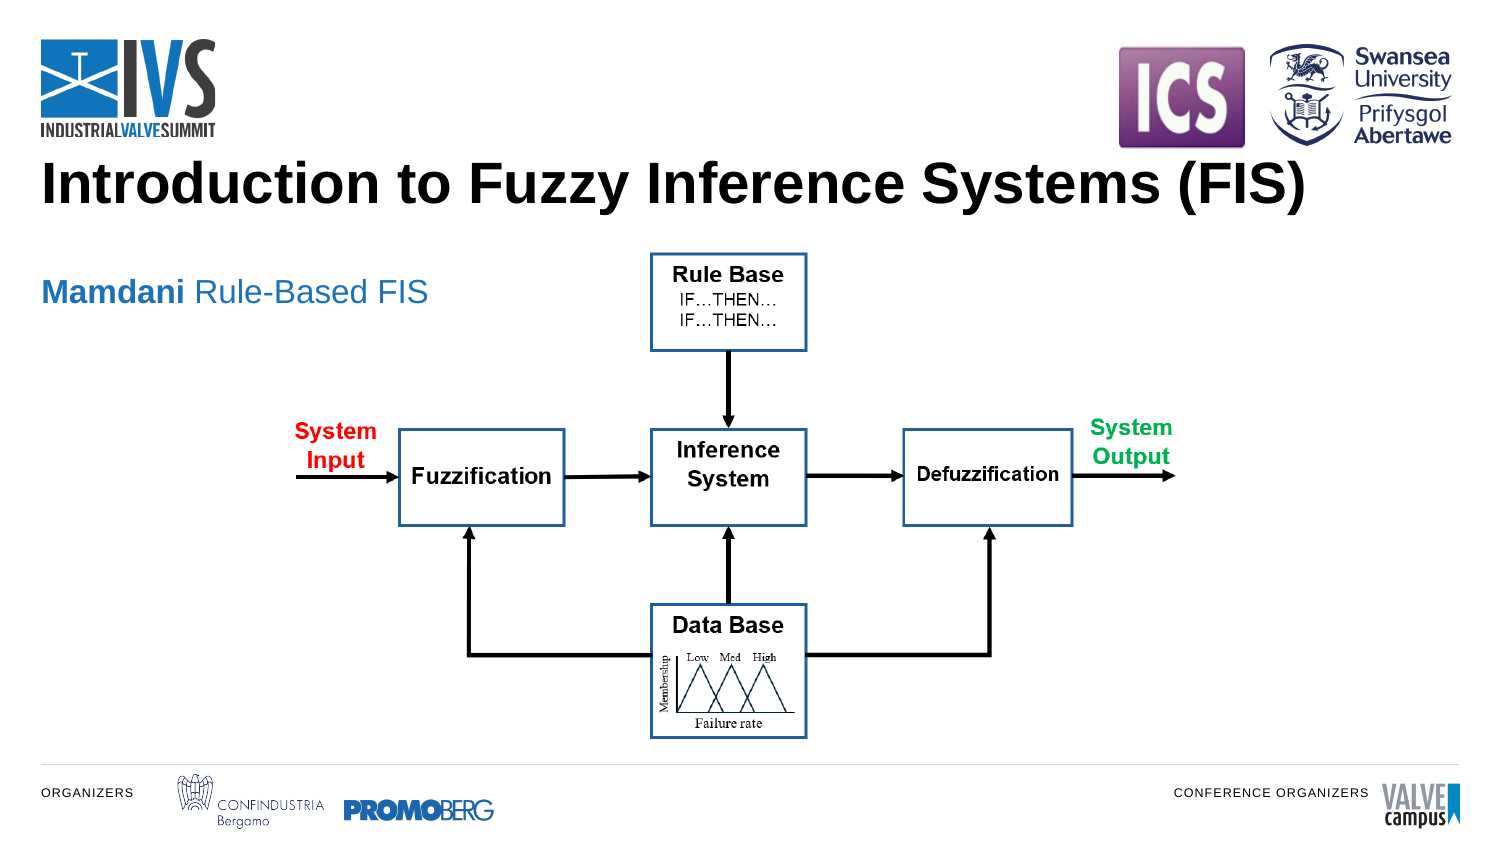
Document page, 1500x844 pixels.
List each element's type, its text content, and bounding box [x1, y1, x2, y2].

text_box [1119, 39, 1452, 165]
title Introduction to Fuzzy Inference Systems (FIS) [41, 177, 1452, 220]
picture [167, 768, 334, 831]
list Mamdani Rule-Based FIS [41, 225, 454, 753]
picture [1377, 762, 1465, 844]
picture [286, 245, 1184, 748]
